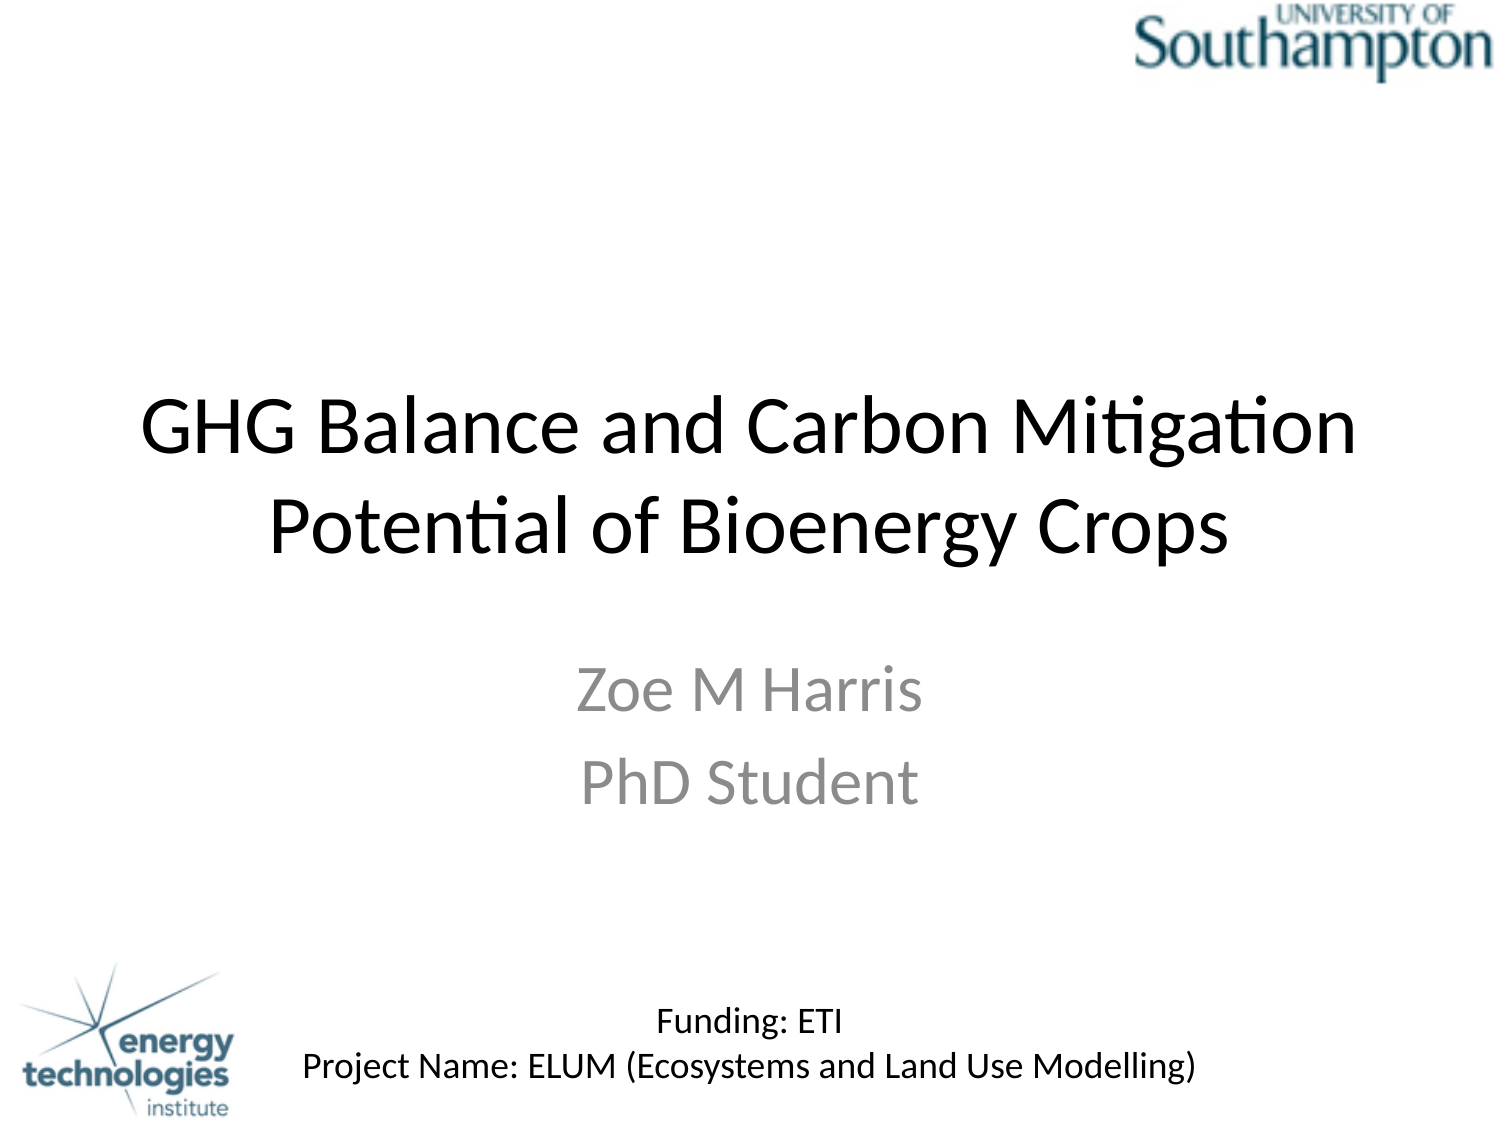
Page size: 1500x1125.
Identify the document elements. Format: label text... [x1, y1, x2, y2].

text_box Funding: ETI Project Name: ELUM (Ecosystems and Land Use Modelling) [265, 988, 1235, 1094]
picture [6, 961, 241, 1122]
picture [1130, 0, 1500, 91]
subtitle Zoe M Harris PhD Student [225, 637, 1275, 925]
title GHG Balance and Carbon Mitigation Potential of Bioenergy Crops [112, 349, 1388, 591]
